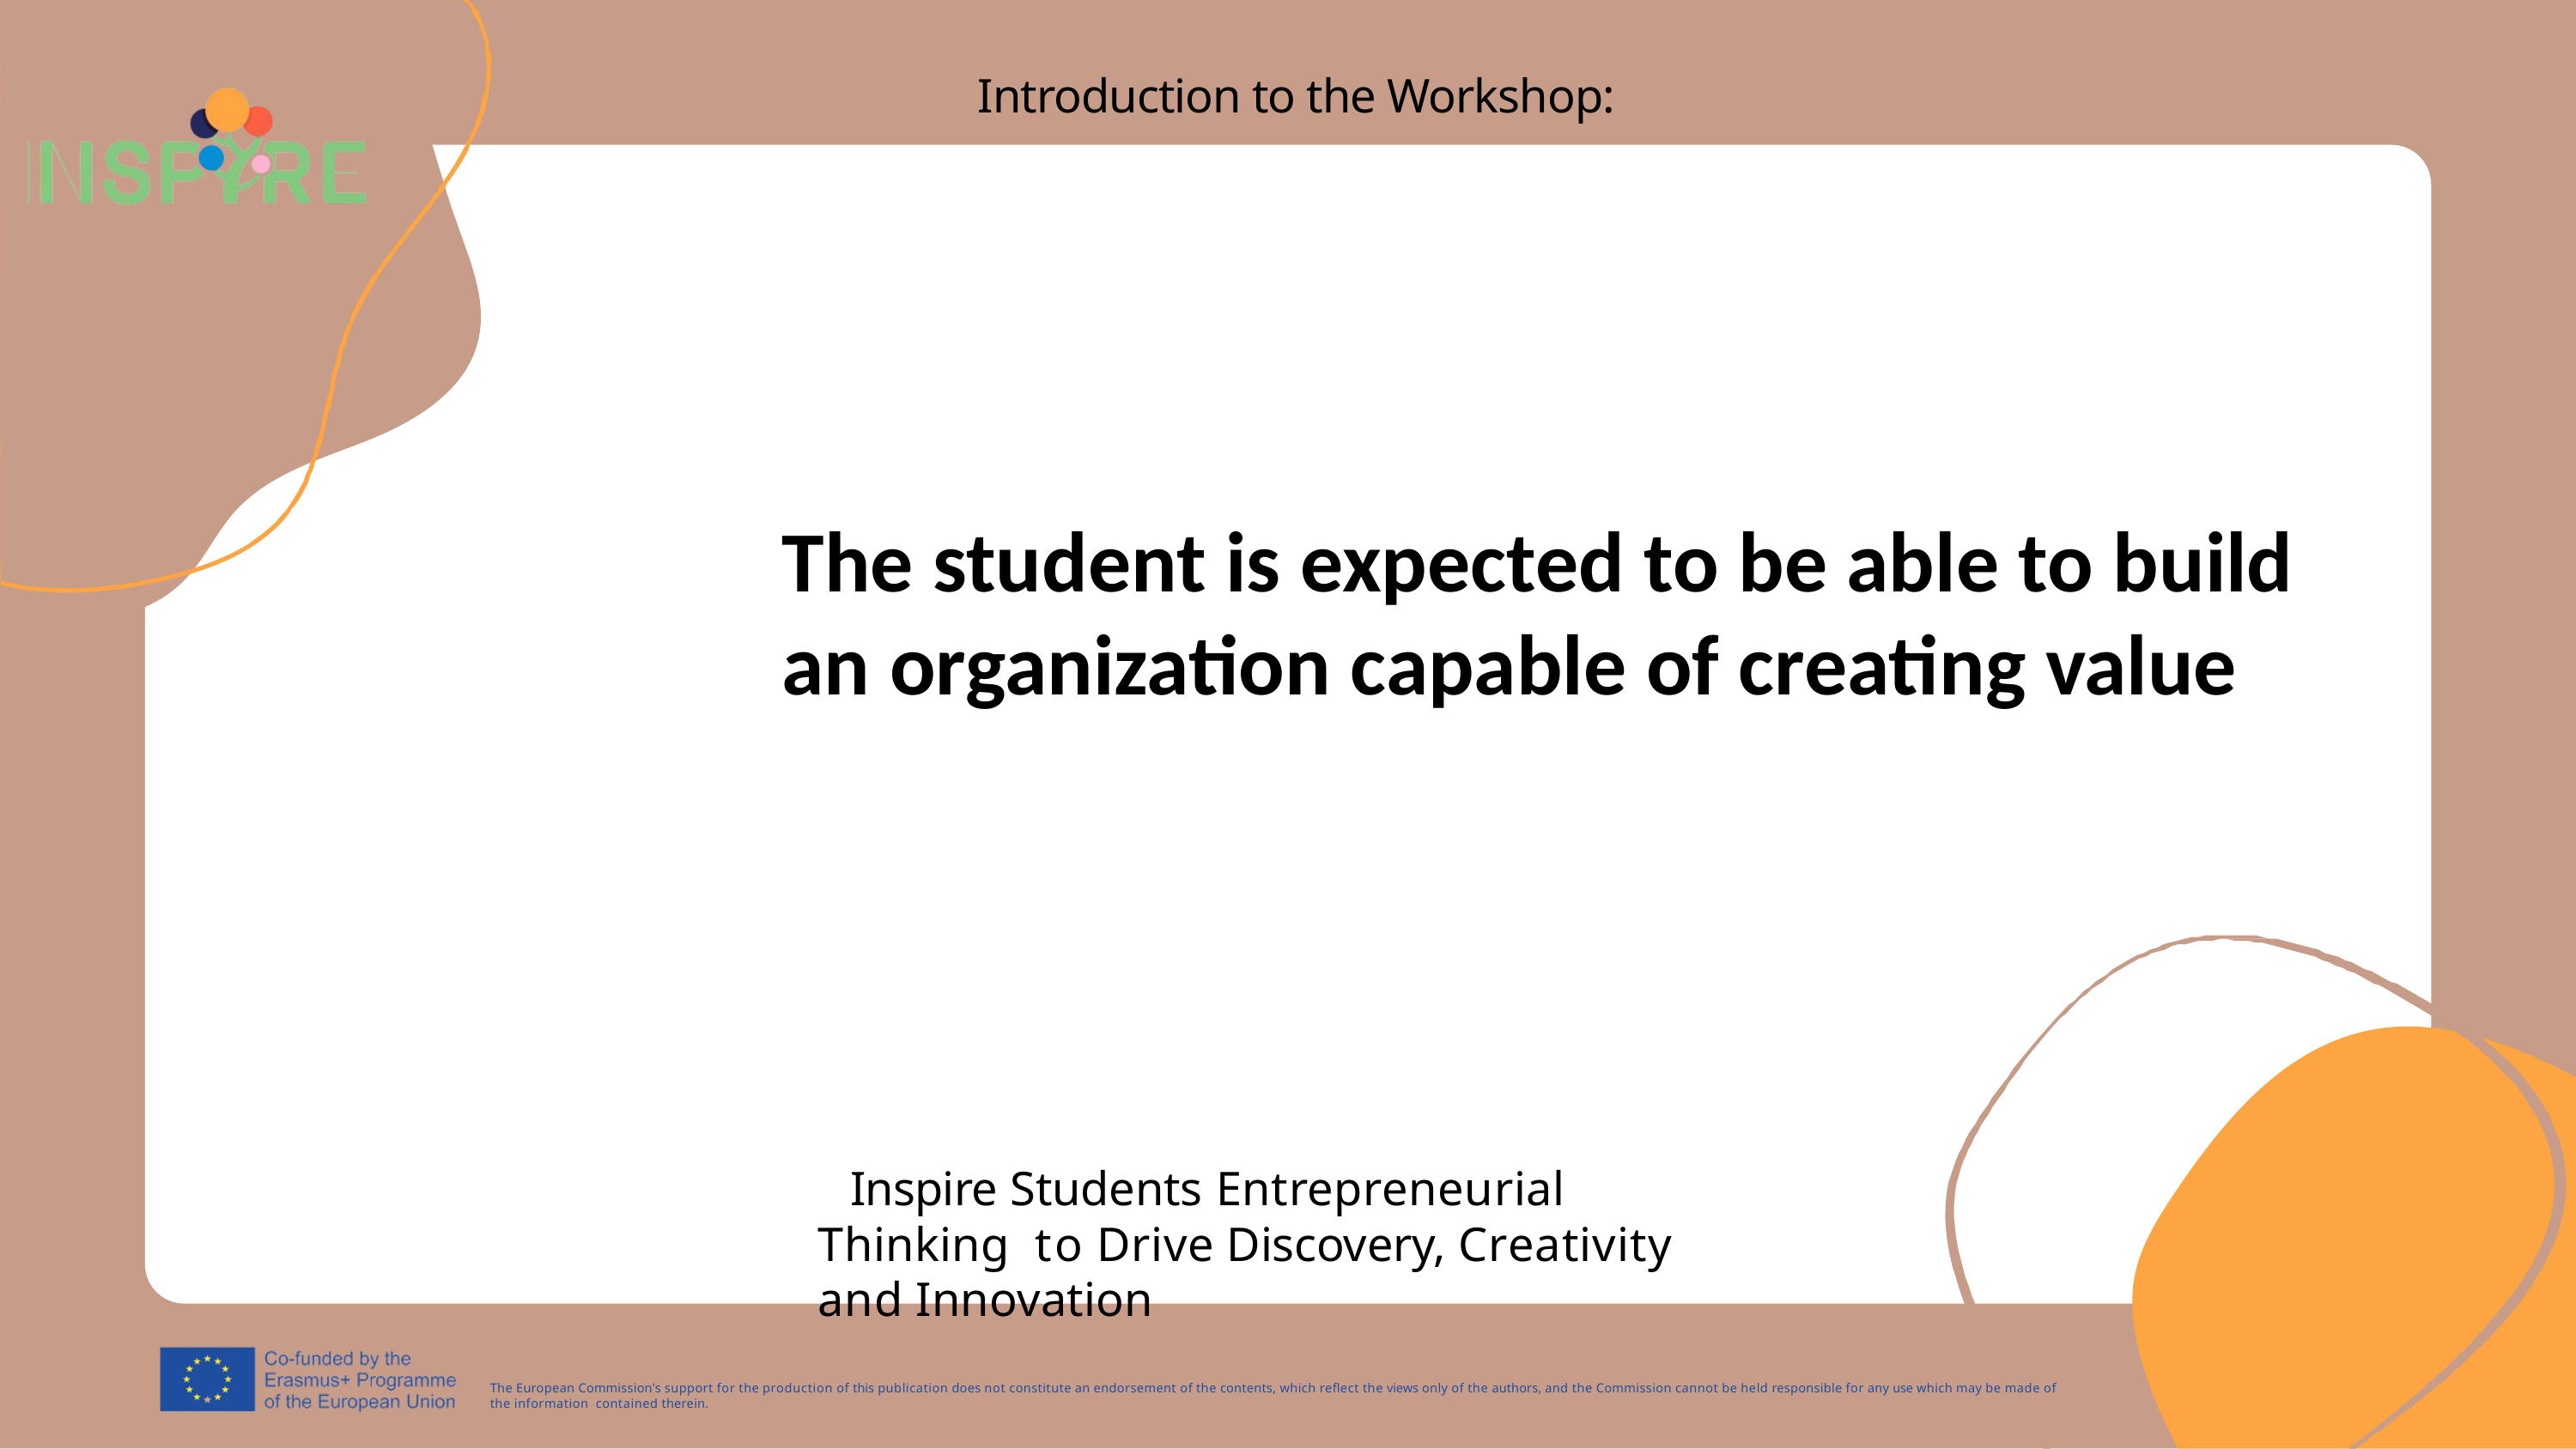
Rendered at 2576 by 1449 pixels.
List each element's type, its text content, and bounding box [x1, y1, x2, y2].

text_box Inspire Students Entrepreneurial Thinking to Drive Discovery, Creativity and Innovation [816, 1155, 1760, 1326]
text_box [1945, 935, 2576, 1449]
text_box The European Commission's support for the production of this publication does not constitute an endorsement of the contents, which reflect the views only of the authors, and the Commission cannot be held responsible for any use which may be made of the information contained therein. [581, 1378, 1941, 1411]
text_box [493, 0, 2576, 934]
text_box Introduction to the Workshop: [808, 62, 1752, 122]
text_box [0, 627, 1941, 1449]
picture [144, 1334, 579, 1423]
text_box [0, 0, 492, 621]
text_box [144, 144, 2432, 1304]
text_box The student is expected to be able to build an organization capable of creating value [769, 499, 2308, 718]
